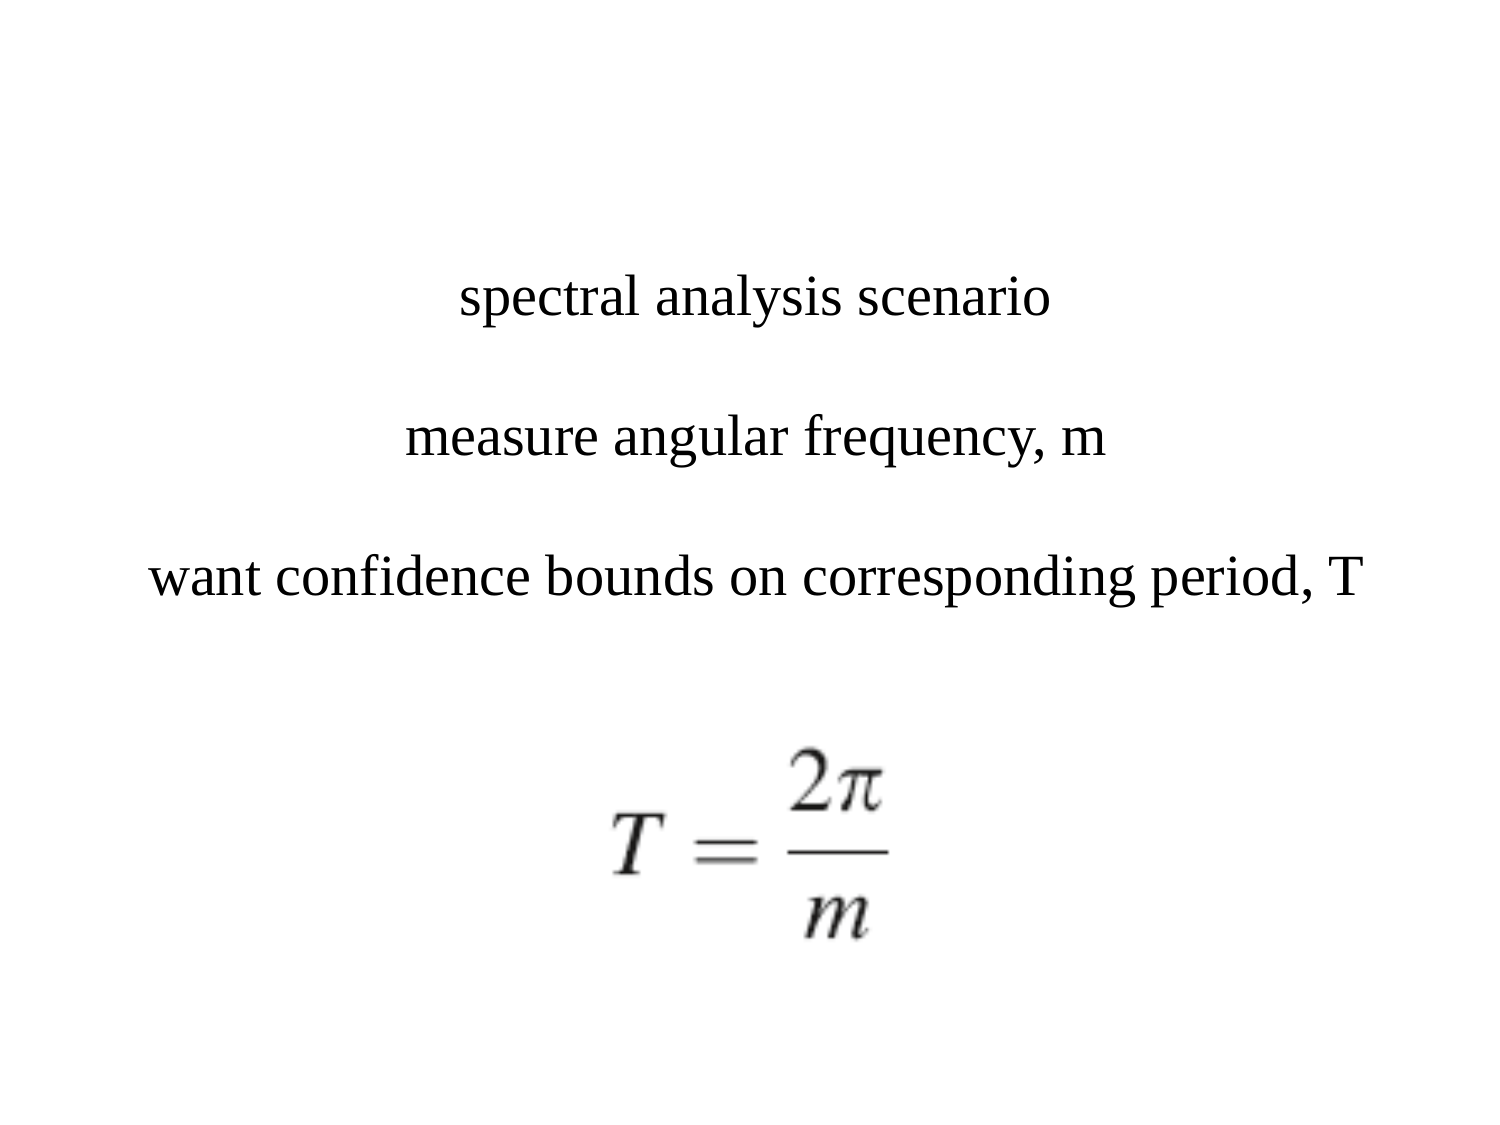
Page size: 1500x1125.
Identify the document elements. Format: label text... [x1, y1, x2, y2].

picture [537, 637, 913, 1013]
text_box spectral analysis scenario measure angular frequency, m want confidence bounds on corresponding period, T [99, 249, 1413, 615]
